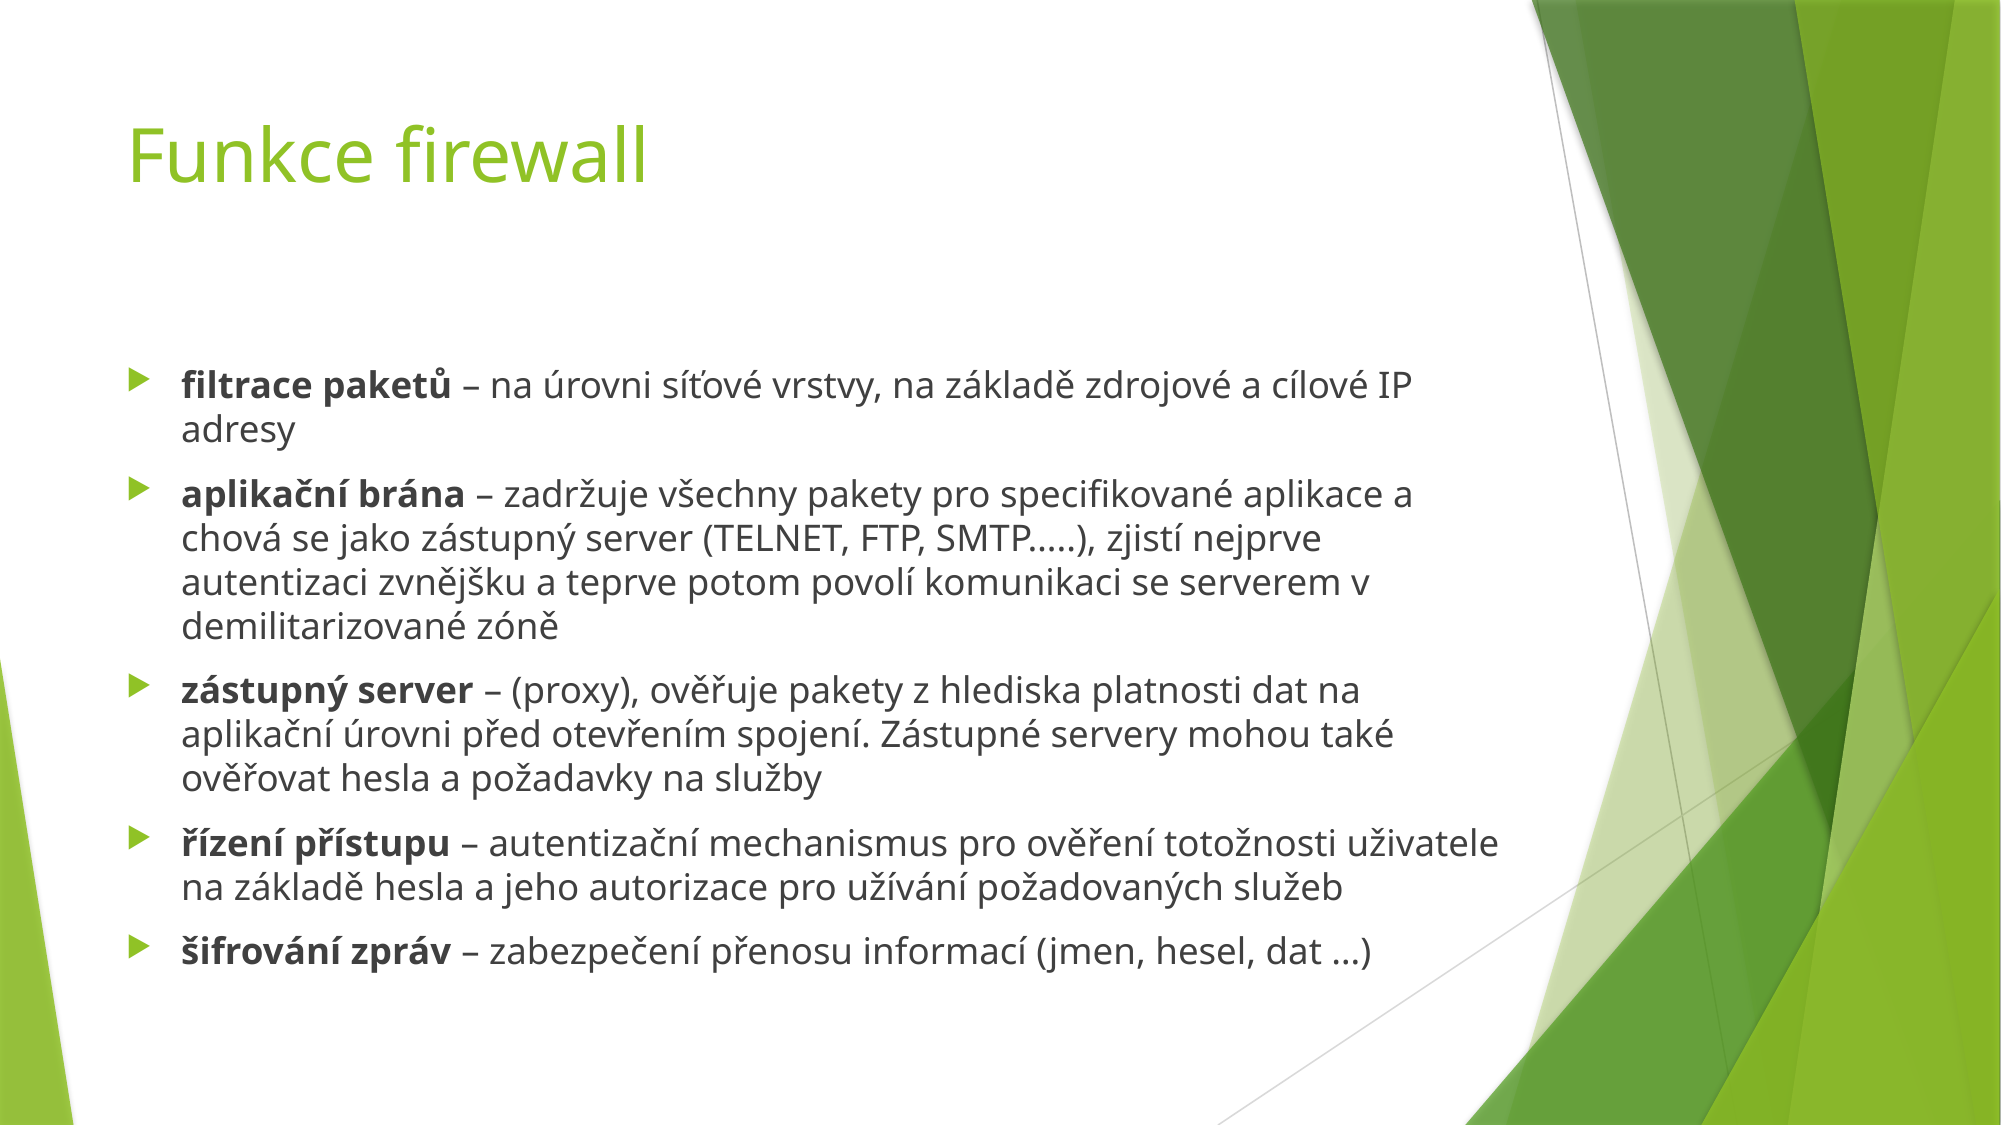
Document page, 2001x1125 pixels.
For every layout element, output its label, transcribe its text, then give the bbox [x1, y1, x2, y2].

title Funkce firewall [111, 99, 1522, 317]
list filtrace paketů – na úrovni síťové vrstvy, na základě zdrojové a cílové IP adresy aplikační brána – zadržuje všechny pakety pro specifikované aplikace a chová se jako zástupný server (TELNET, FTP, SMTP…..), zjistí nejprve autentizaci zvnějšku a teprve potom povolí komunikaci se serverem v demilitarizované zóně zástupný server – (proxy), ověřuje pakety z hlediska platnosti dat na aplikační úrovni před otevřením spojení. Zástupné servery mohou také ověřovat hesla a požadavky na služby řízení přístupu – autentizační mechanismus pro ověření totožnosti uživatele na základě hesla a jeho autorizace pro užívání požadovaných služeb šifrování zpráv – zabezpečení přenosu informací (jmen, hesel, dat …) [111, 354, 1522, 992]
